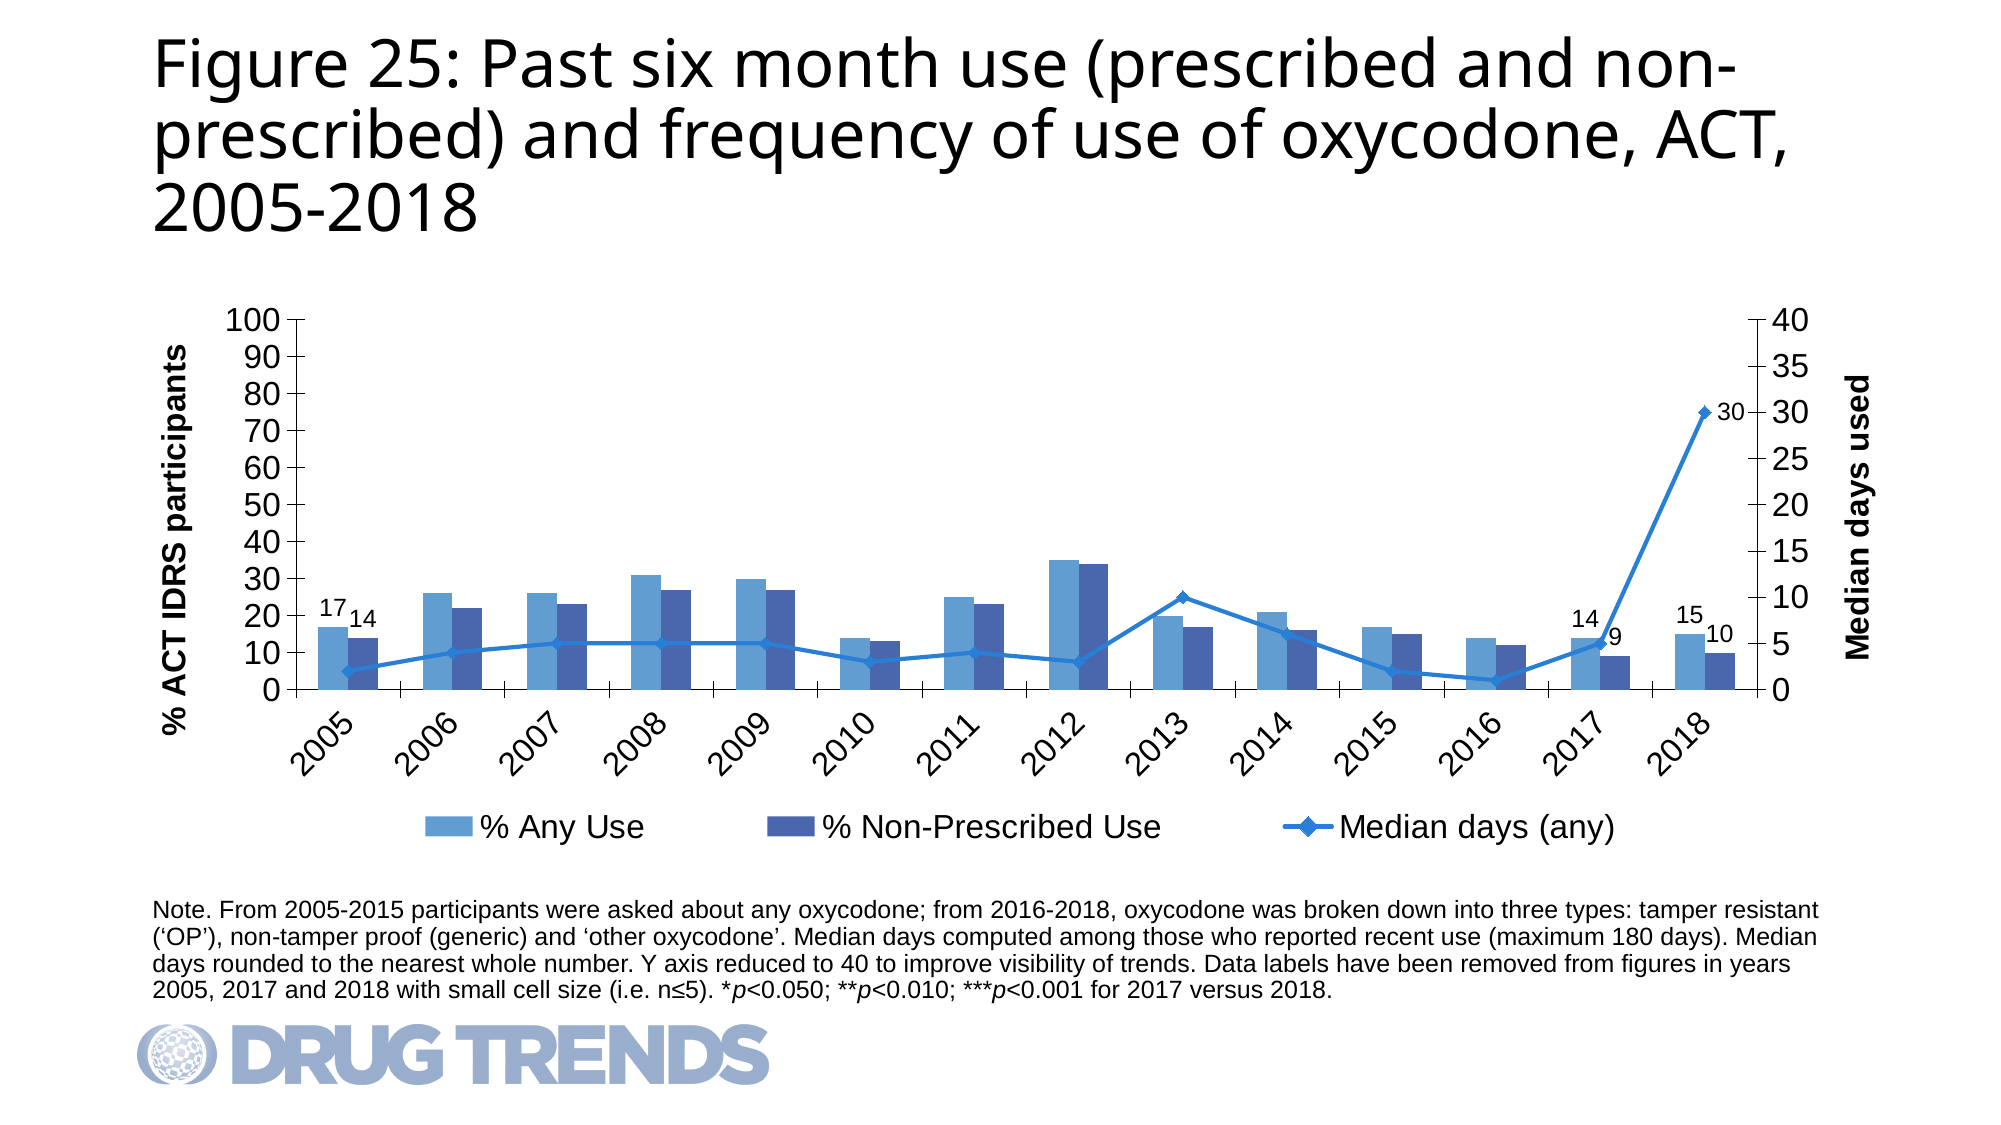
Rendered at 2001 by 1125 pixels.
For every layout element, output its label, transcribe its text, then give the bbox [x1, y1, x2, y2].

title Figure 25: Past six month use (prescribed and non-prescribed) and frequency of use of oxycodone, ACT, 2005-2018 [137, 59, 1863, 216]
chart [136, 263, 1886, 872]
list Note. From 2005-2015 participants were asked about any oxycodone; from 2016-2018, oxycodone was broken down into three types: tamper resistant (‘OP’), non-tamper proof (generic) and ‘other oxycodone’. Median days computed among those who reported recent use (maximum 180 days). Median days rounded to the nearest whole number. Y axis reduced to 40 to improve visibility of trends. Data labels have been removed from figures in years 2005, 2017 and 2018 with small cell size (i.e. n≤5). *p<0.050; **p<0.010; ***p<0.001 for 2017 versus 2018. [137, 889, 1863, 1015]
